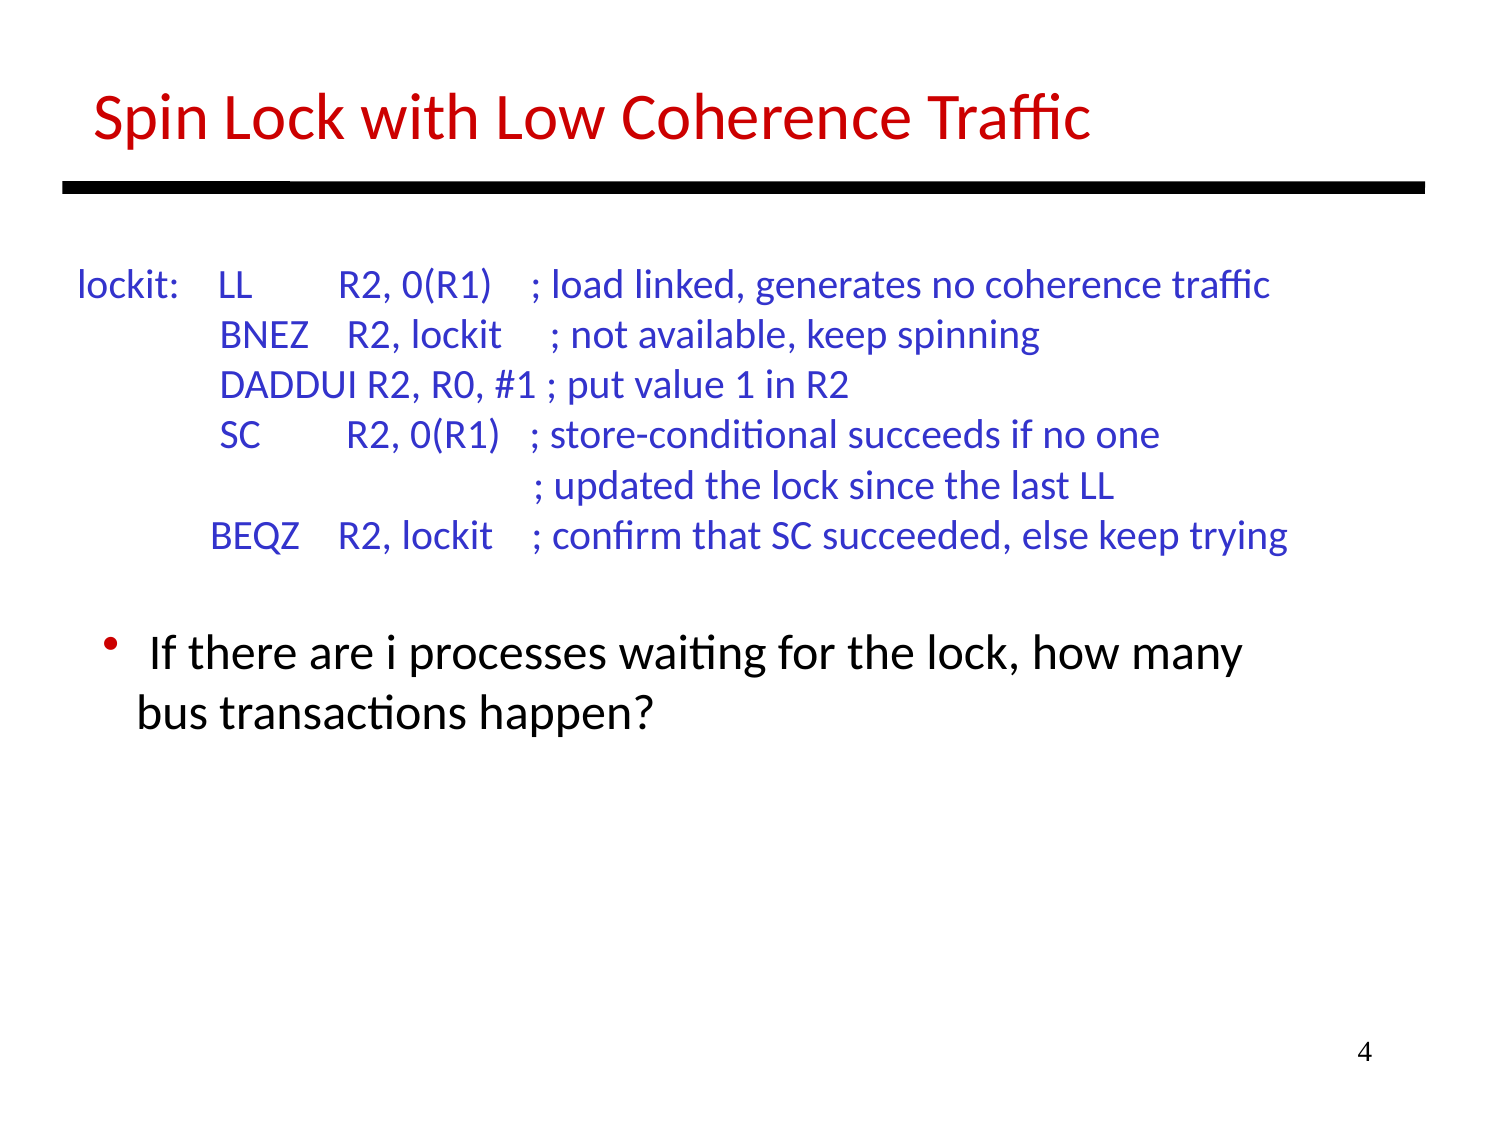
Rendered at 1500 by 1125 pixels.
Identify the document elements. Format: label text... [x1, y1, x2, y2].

text_box If there are i processes waiting for the lock, how many bus transactions happen? [87, 612, 1259, 748]
text_box lockit: LL R2, 0(R1) ; load linked, generates no coherence traffic BNEZ R2, lockit ; not available, keep spinning DADDUI R2, R0, #1 ; put value 1 in R2 SC R2, 0(R1) ; store-conditional succeeds if no one ; updated the lock since the last LL BEQZ R2, lockit ; confirm that SC succeeded, else keep trying [62, 249, 1304, 565]
text_box Spin Lock with Low Coherence Traffic [78, 65, 1108, 160]
slide_number 4 [1074, 1024, 1388, 1101]
